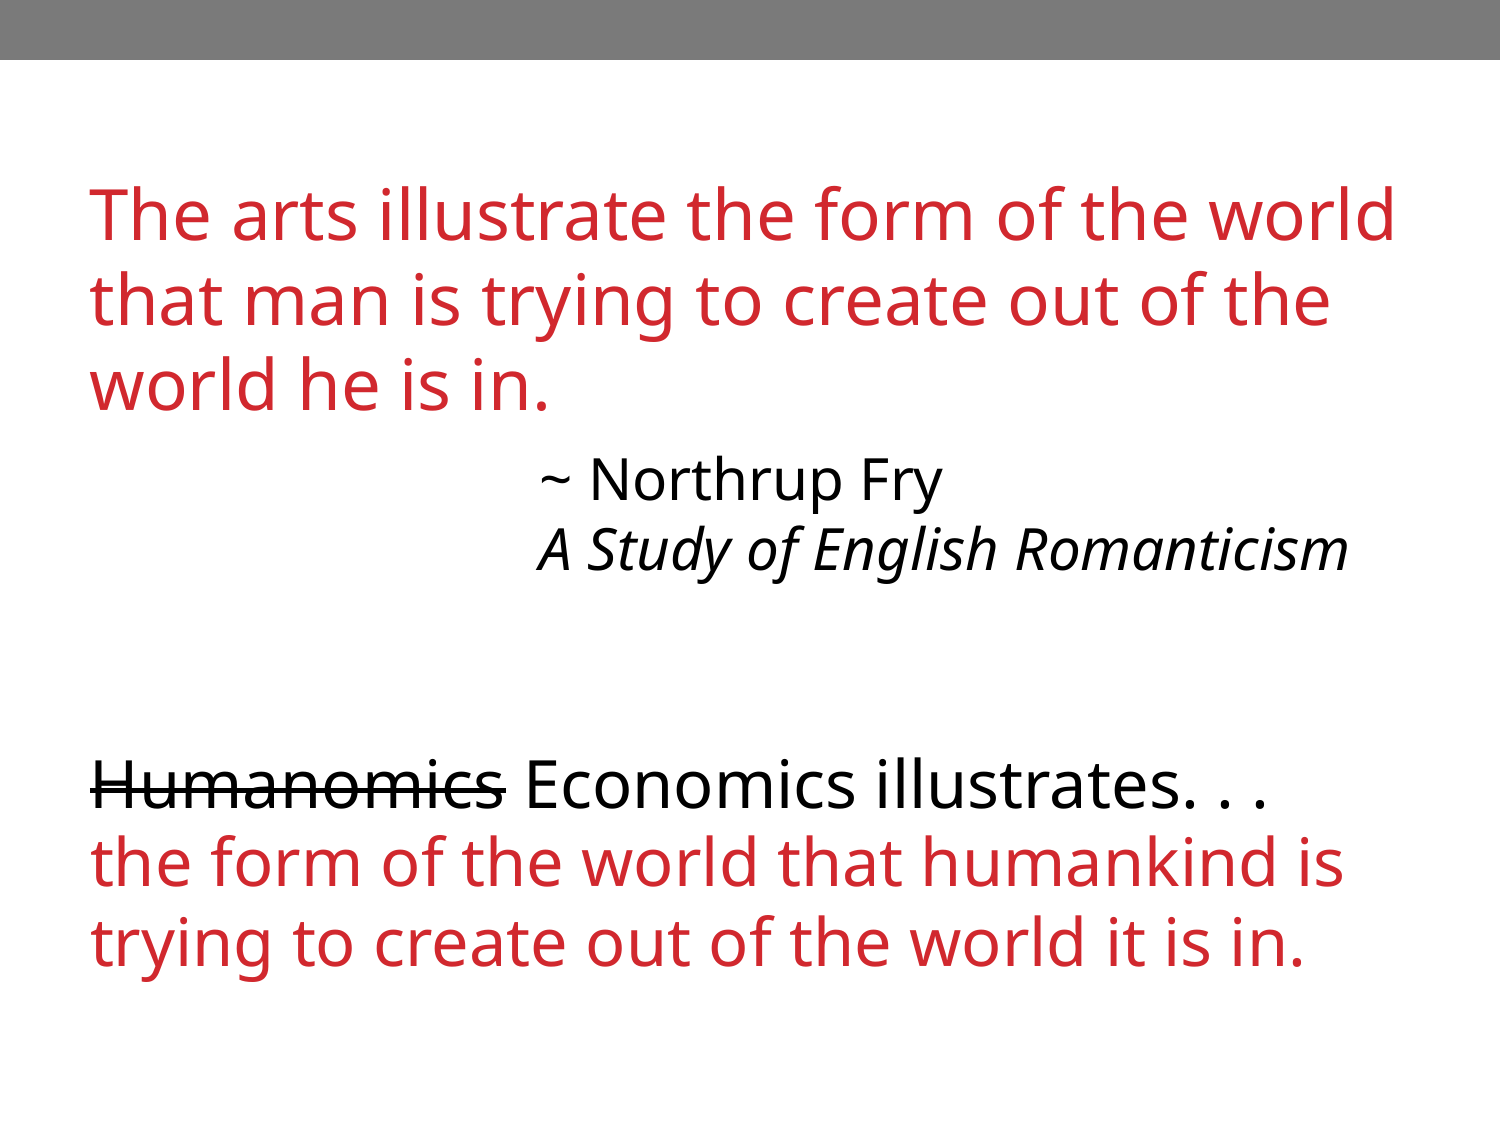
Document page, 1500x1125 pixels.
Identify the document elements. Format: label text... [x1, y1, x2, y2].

text_box the form of the world that humankind is trying to create out of the world it is in. [75, 812, 1463, 988]
text_box The arts illustrate the form of the world that man is trying to create out of the world he is in. ~ Northrup Fry A Study of English Romanticism Humanomics Economics illustrates. . . [75, 162, 1463, 812]
